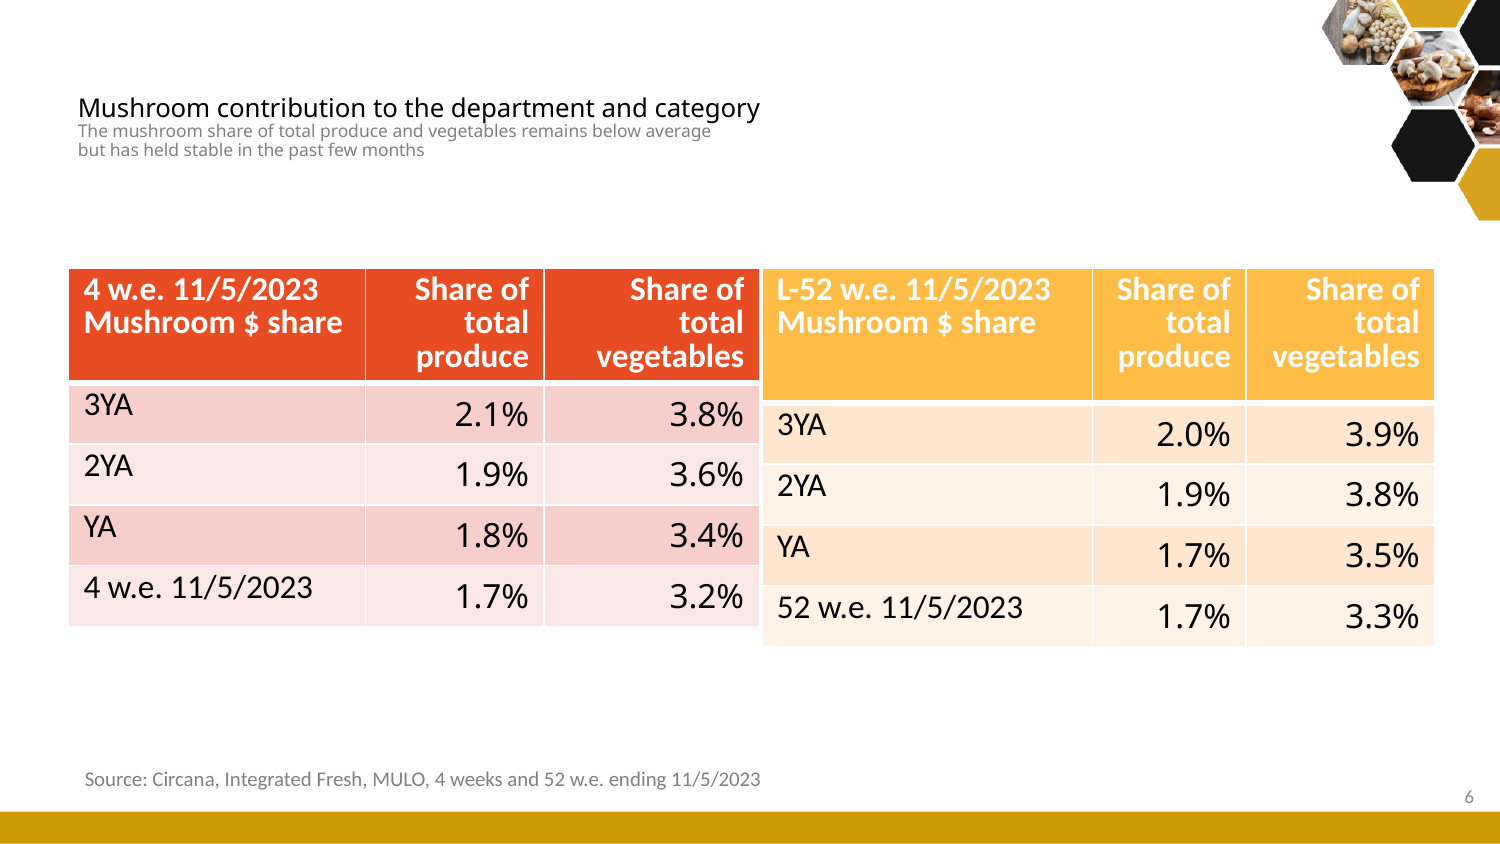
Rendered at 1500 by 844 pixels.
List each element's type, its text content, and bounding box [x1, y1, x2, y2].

table_cell 3.2% [545, 566, 759, 626]
title Mushroom contribution to the department and category The mushroom share of total produce and vegetables remains below average but has held stable in the past few months [62, 87, 1500, 169]
table_cell 1.7% [1093, 526, 1245, 585]
table_cell 3YA [69, 386, 365, 443]
table_cell 3.6% [545, 445, 759, 504]
table_cell 52 w.e. 11/5/2023 [763, 586, 1092, 646]
table_cell 1.8% [366, 506, 543, 565]
slide_number 6 [1151, 773, 1490, 819]
table_header Share of total produce [1093, 269, 1245, 400]
table_cell 1.7% [366, 566, 543, 626]
table_cell 2.0% [1093, 406, 1245, 463]
text_box Source: Circana, Integrated Fresh, MULO, 4 weeks and 52 w.e. ending 11/5/2023 [70, 757, 777, 798]
table_cell 3.5% [1247, 526, 1434, 585]
table_cell 3.8% [1247, 465, 1434, 524]
table_cell 1.9% [366, 445, 543, 504]
table_cell 2YA [763, 465, 1092, 524]
table_header Share of total vegetables [1247, 269, 1434, 400]
table_cell 1.9% [1093, 465, 1245, 524]
table_header 4 w.e. 11/5/2023 Mushroom $ share [69, 269, 365, 380]
table_cell 3.4% [545, 506, 759, 565]
table_header Share of total produce [366, 269, 543, 380]
table_cell 3.8% [545, 386, 759, 443]
table_cell 4 w.e. 11/5/2023 [69, 566, 365, 626]
table_cell 2.1% [366, 386, 543, 443]
table_header Share of total vegetables [545, 269, 759, 380]
table_cell 1.7% [1093, 586, 1245, 646]
table_cell 3.9% [1247, 406, 1434, 463]
table_header L-52 w.e. 11/5/2023 Mushroom $ share [763, 269, 1092, 400]
table_cell YA [763, 526, 1092, 585]
table_cell 3YA [763, 406, 1092, 463]
table_cell YA [69, 506, 365, 565]
table_cell 3.3% [1247, 586, 1434, 646]
picture [0, 0, 1500, 811]
table_cell 2YA [69, 445, 365, 504]
